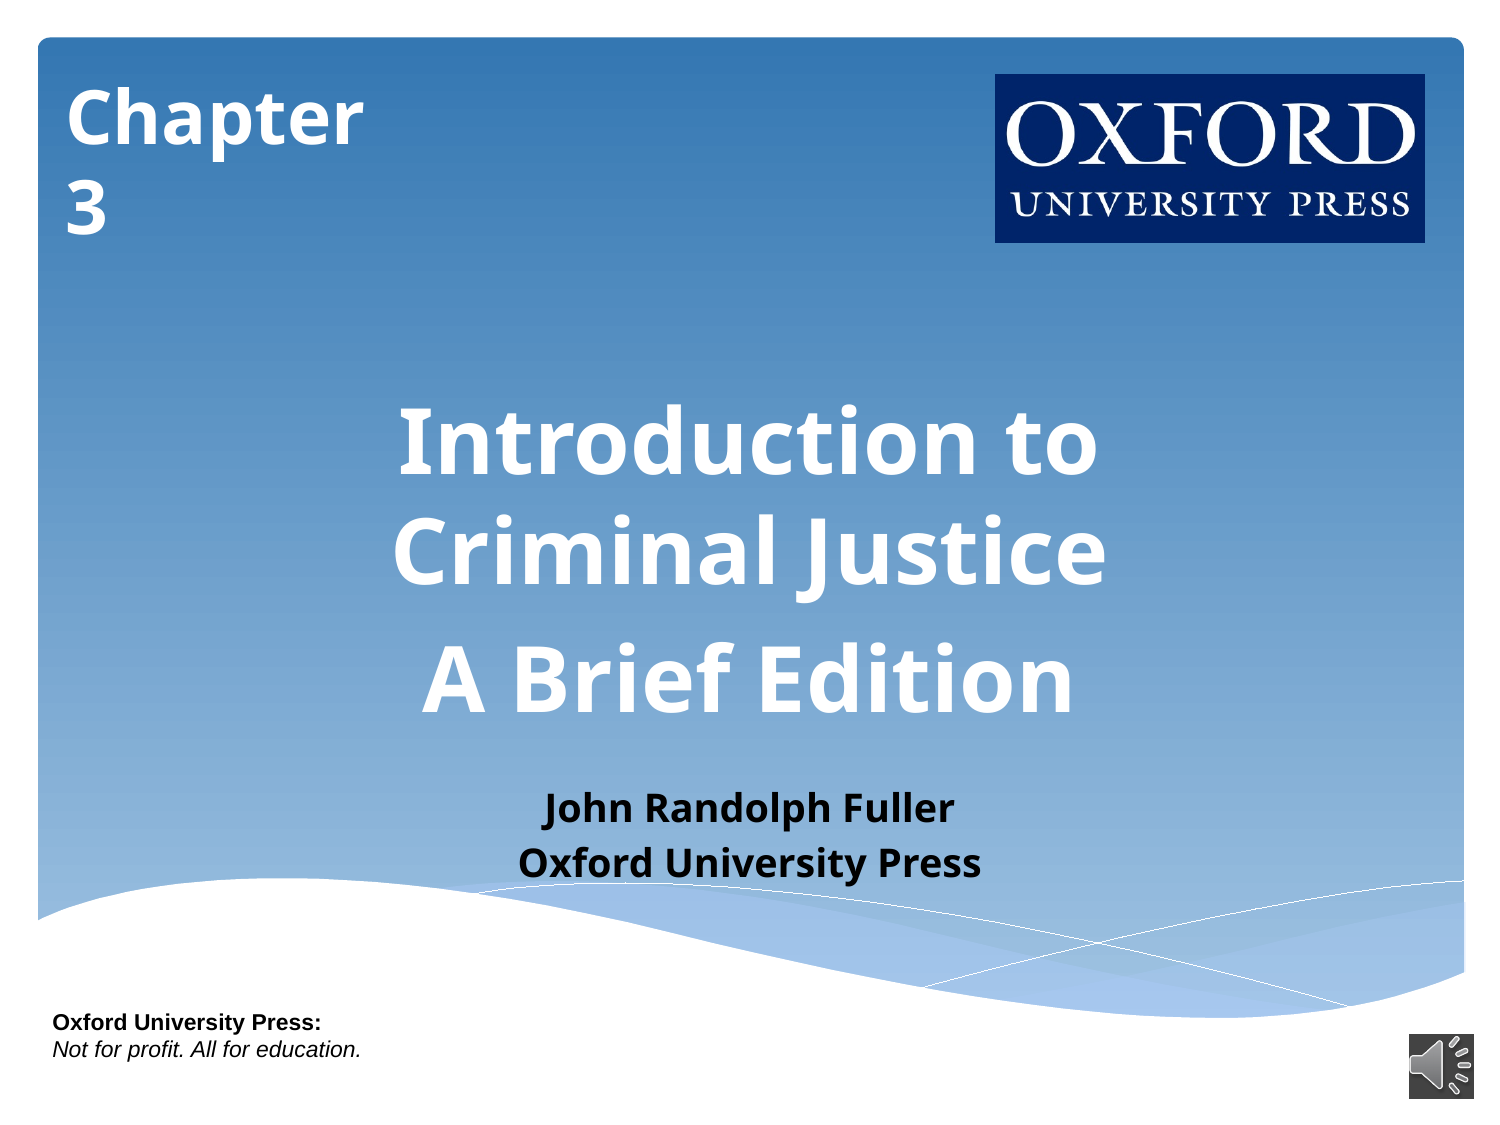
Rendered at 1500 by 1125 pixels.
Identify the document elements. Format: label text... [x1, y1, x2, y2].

picture [995, 74, 1426, 243]
text_box Oxford University Press: Not for profit. All for education. [37, 999, 450, 1070]
picture [1408, 1033, 1476, 1101]
title Chapter 3 [50, 62, 391, 266]
subtitle Introduction to Criminal Justice A Brief Edition [225, 375, 1275, 738]
text_box John Randolph Fuller Oxford University Press [224, 774, 1275, 894]
